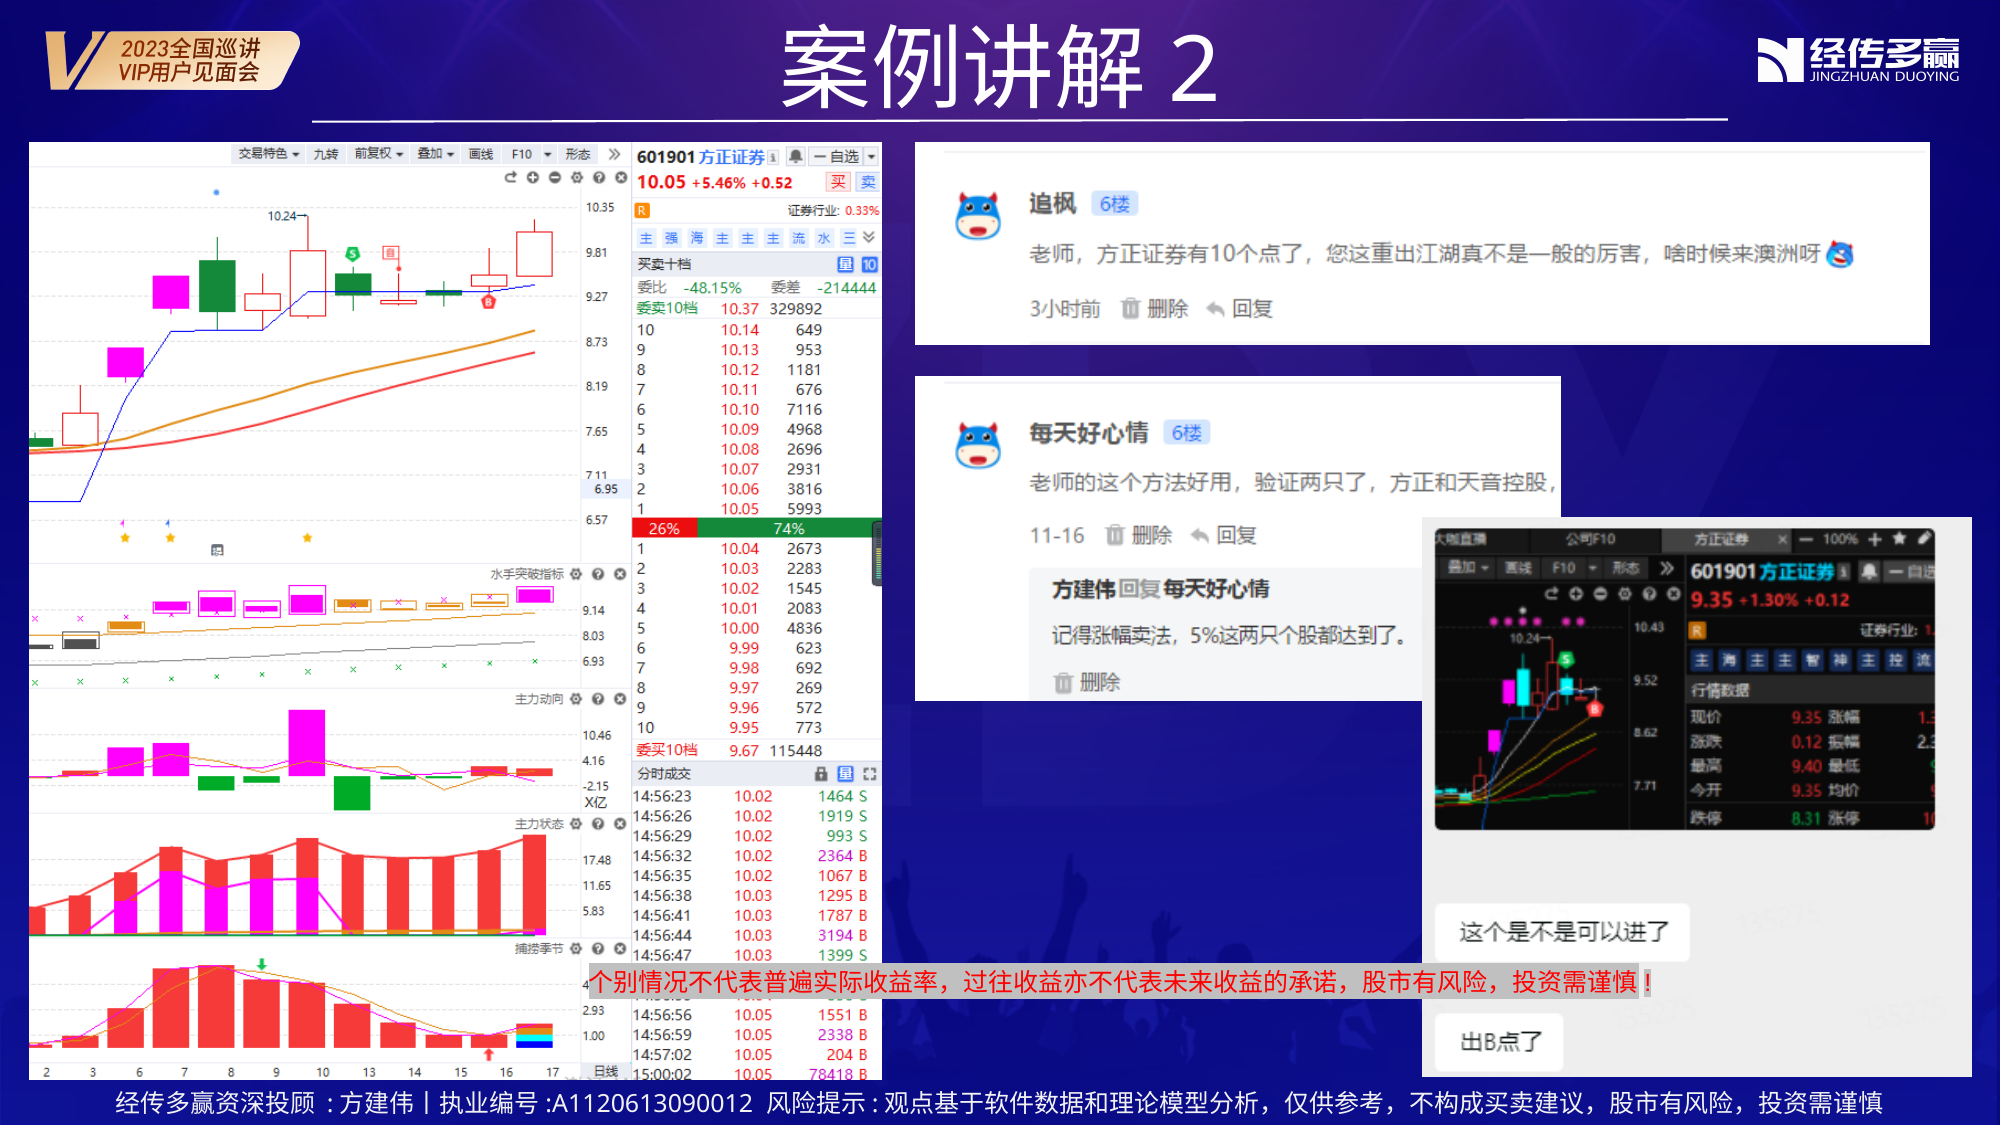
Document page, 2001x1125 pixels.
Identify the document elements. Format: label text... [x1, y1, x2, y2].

text_box 个别情况不代表普遍实际收益率，过往收益亦不代表未来收益的承诺，股市有风险，投资需谨慎! [882, 959, 1422, 1004]
picture [0, 0, 2000, 1125]
text_box 案例讲解2 [536, 2, 1464, 128]
